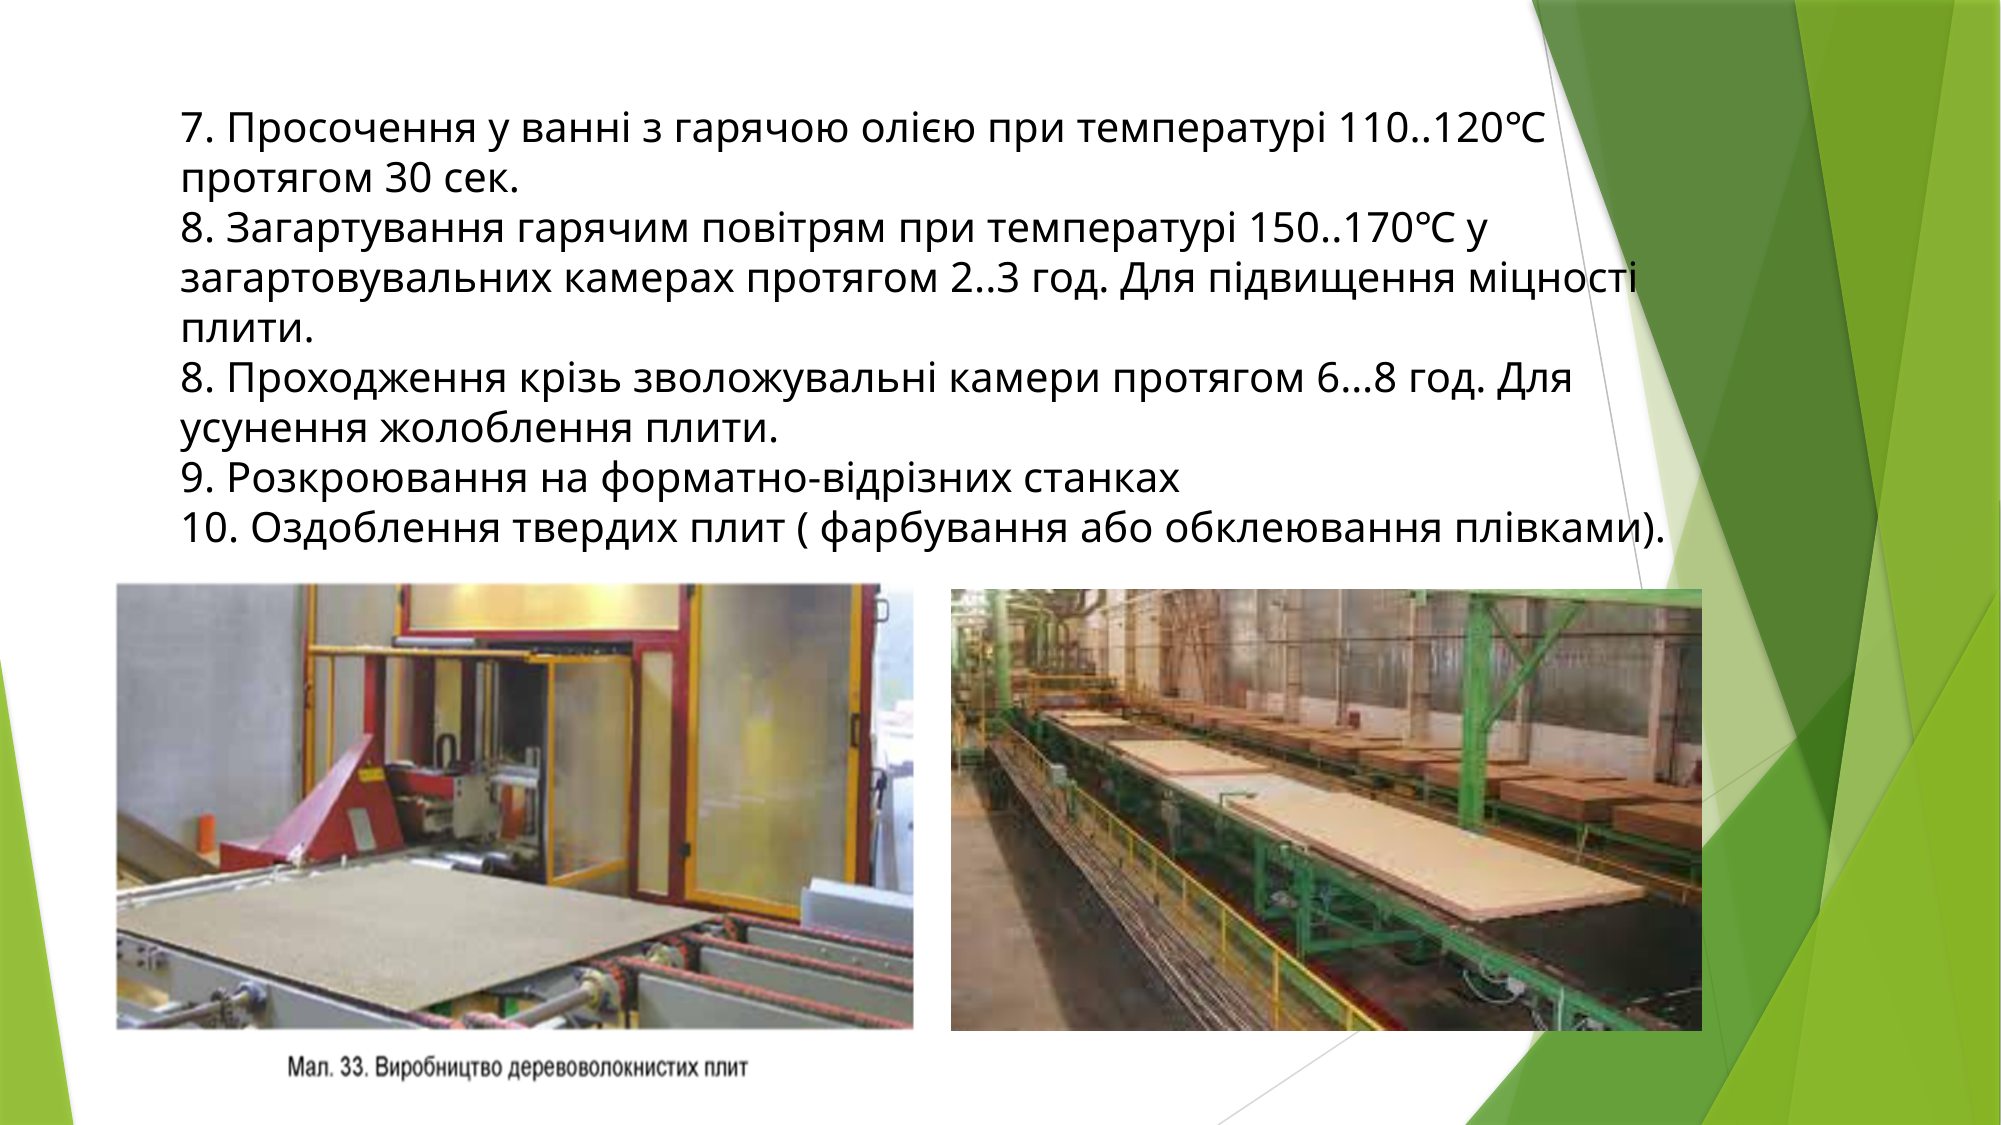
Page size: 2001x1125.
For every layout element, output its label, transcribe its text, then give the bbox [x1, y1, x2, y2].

picture [88, 569, 926, 1094]
picture [951, 588, 1702, 1032]
text_box 7. Просочення у ванні з гарячою олією при температурі 110..120℃ протягом 30 сек. 8. Загартування гарячим повітрям при температурі 150..170℃ у загартовувальних камерах протягом 2..3 год. Для підвищення міцності плити. 8. Проходження крізь зволожувальні камери протягом 6…8 год. Для усунення жолоблення плити. 9. Розкроювання на форматно-відрізних станках 10. Оздоблення твердих плит ( фарбування або обклеювання плівками). [165, 92, 1685, 558]
